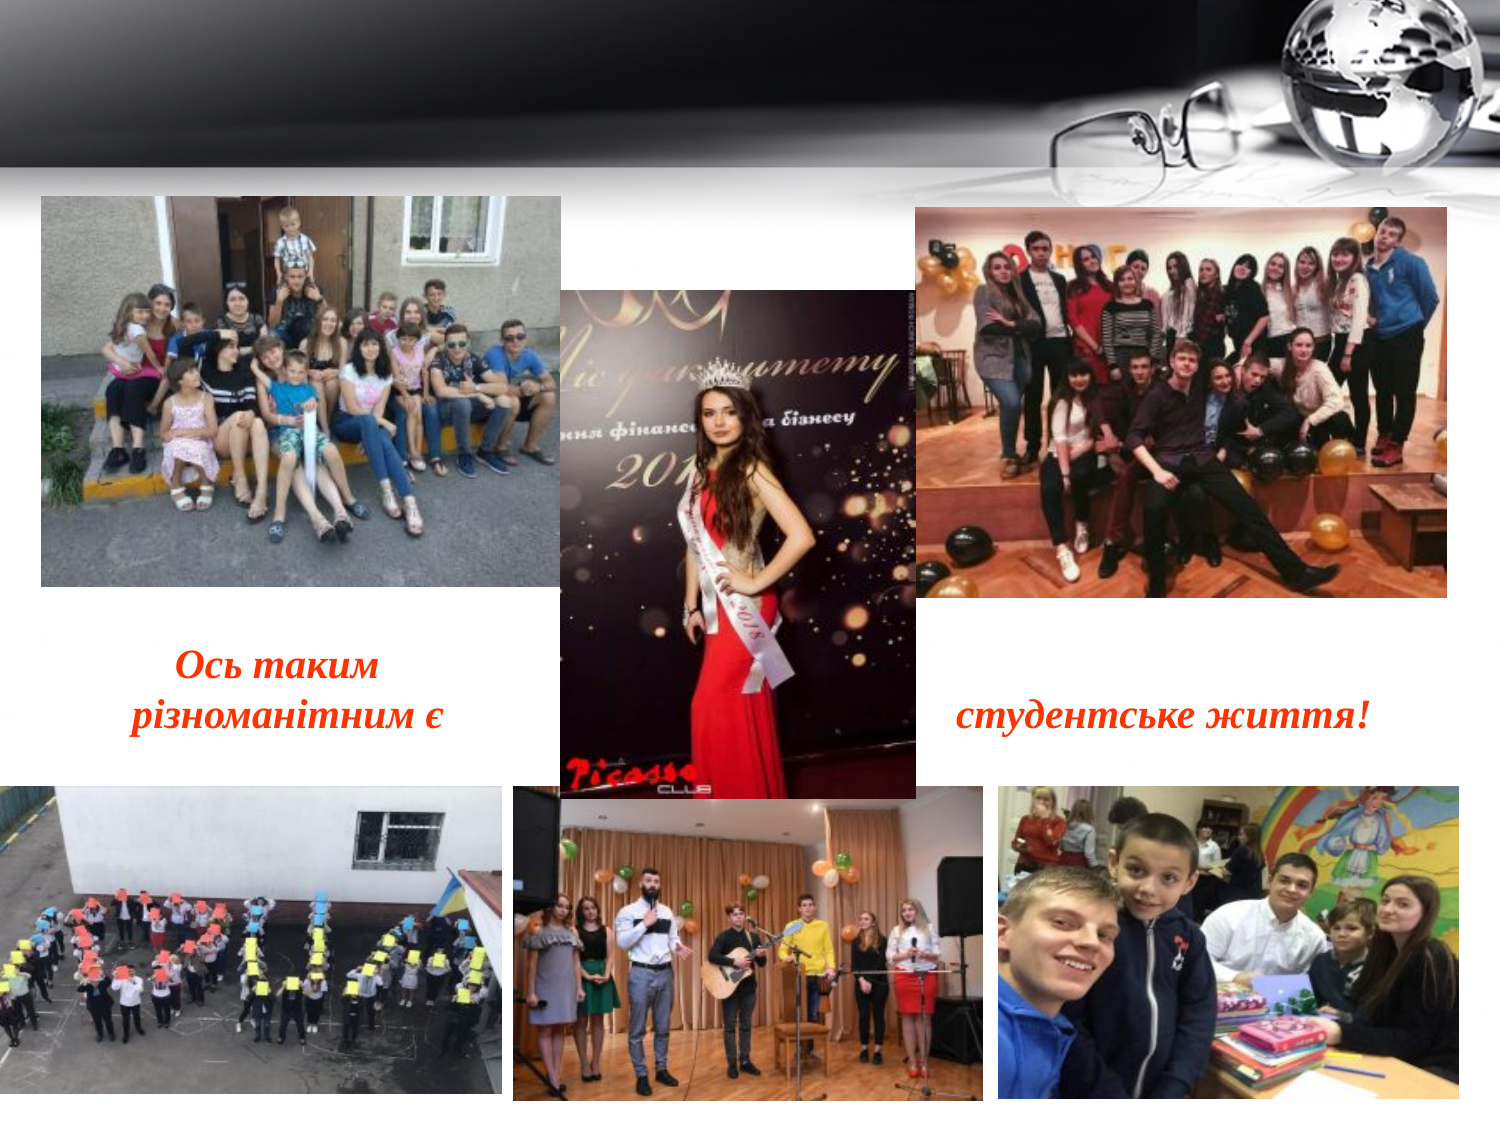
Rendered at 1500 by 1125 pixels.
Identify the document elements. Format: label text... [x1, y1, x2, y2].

title Ось таким різноманітним є студентське життя! [958, 642, 1447, 764]
title Ось таким різноманітним є студентське життя! [64, 622, 560, 764]
picture [0, 0, 1500, 1125]
